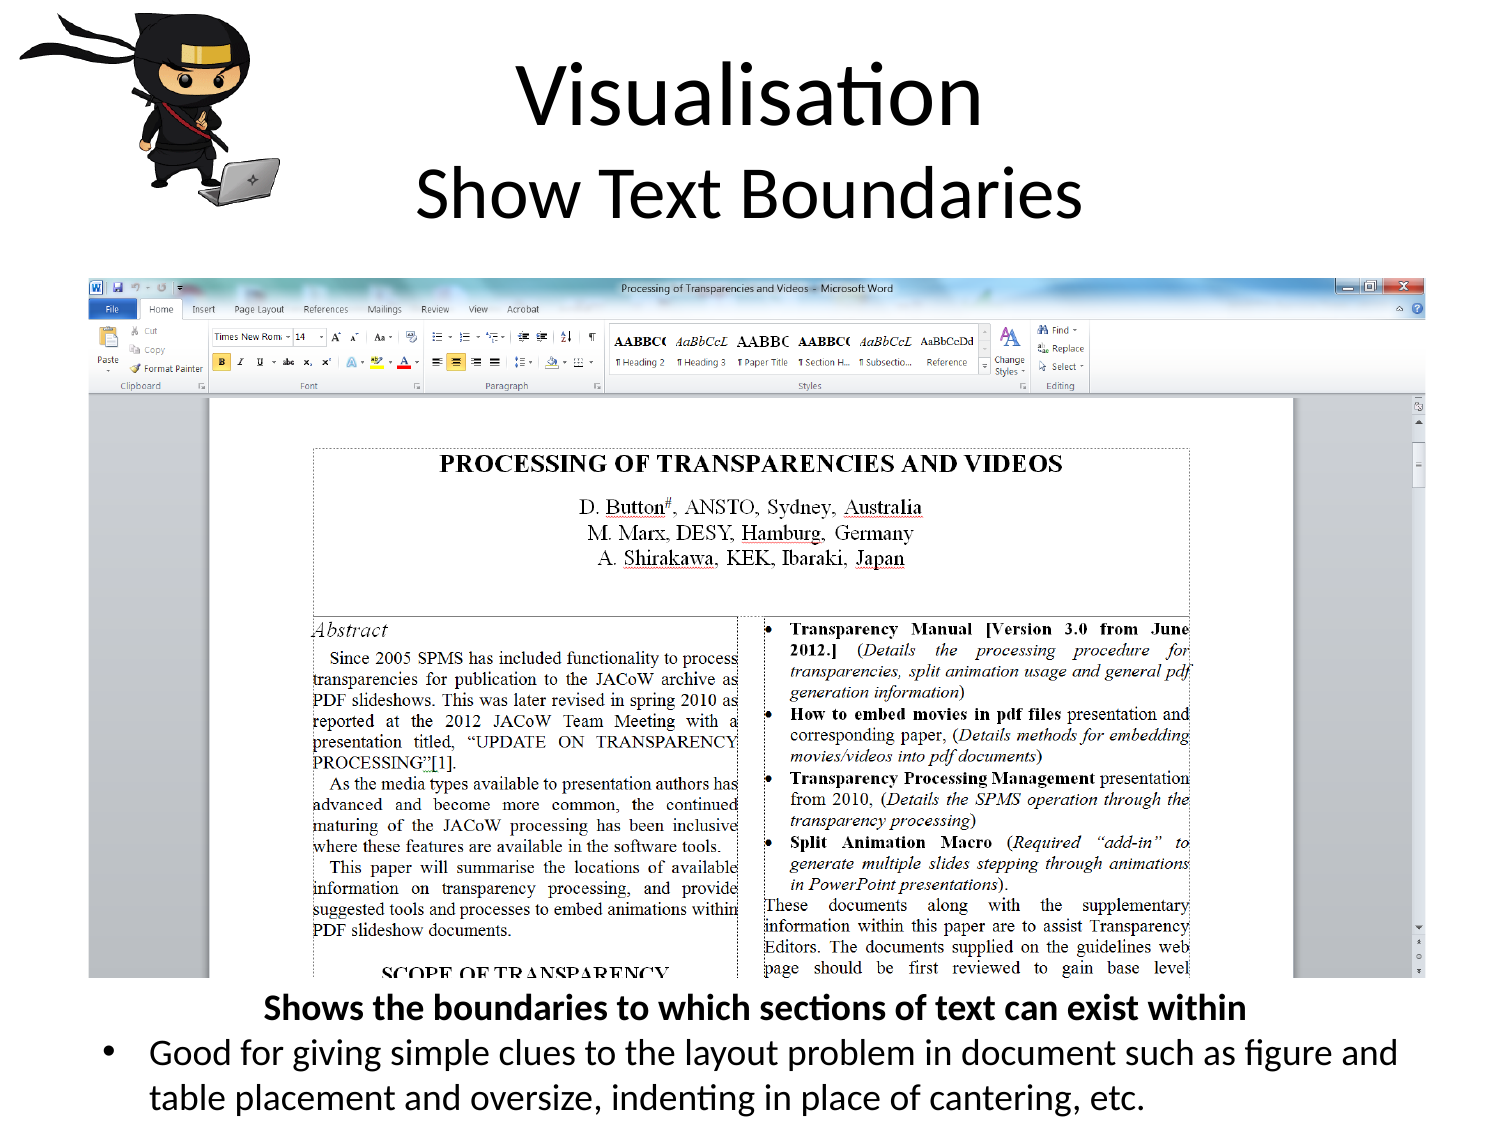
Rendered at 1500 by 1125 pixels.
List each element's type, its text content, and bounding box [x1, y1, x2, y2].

picture [88, 278, 1426, 979]
title Visualisation Show Text Boundaries [75, 7, 1425, 260]
picture [0, 0, 299, 219]
text_box Shows the boundaries to which sections of text can exist within Good for giving simple clues to the layout problem in document such as figure and table placement and oversize, indenting in place of cantering, etc. [87, 984, 1425, 1125]
